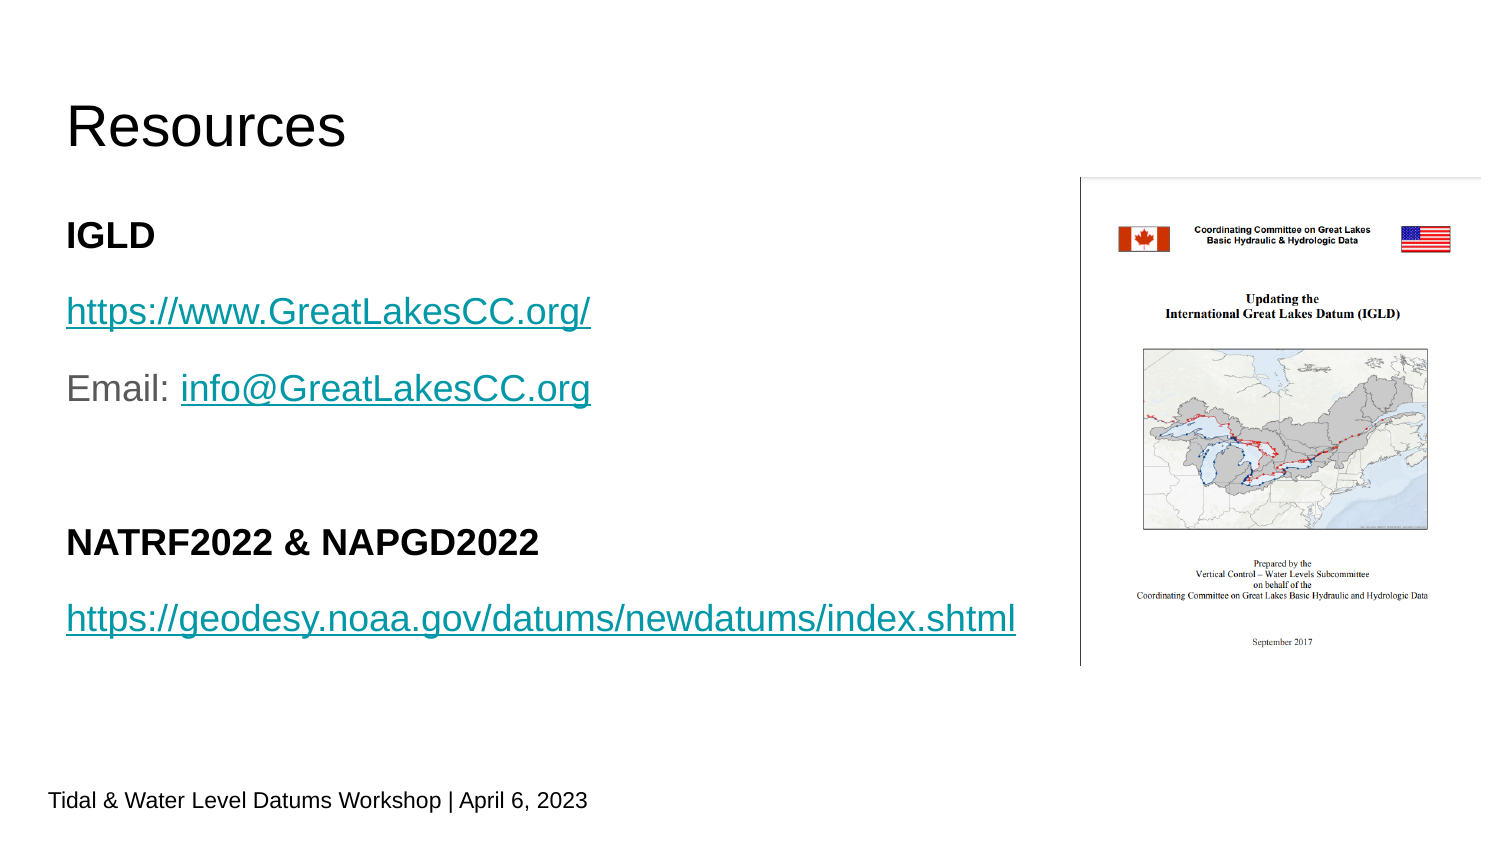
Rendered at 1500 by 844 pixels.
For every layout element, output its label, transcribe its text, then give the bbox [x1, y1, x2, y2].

list IGLD https://www.GreatLakesCC.org/ Email: info@GreatLakesCC.org NATRF2022 & NAPGD2022 https://geodesy.noaa.gov/datums/newdatums/index.shtml [51, 189, 1071, 750]
picture [1079, 177, 1481, 666]
title Resources [51, 72, 1449, 167]
